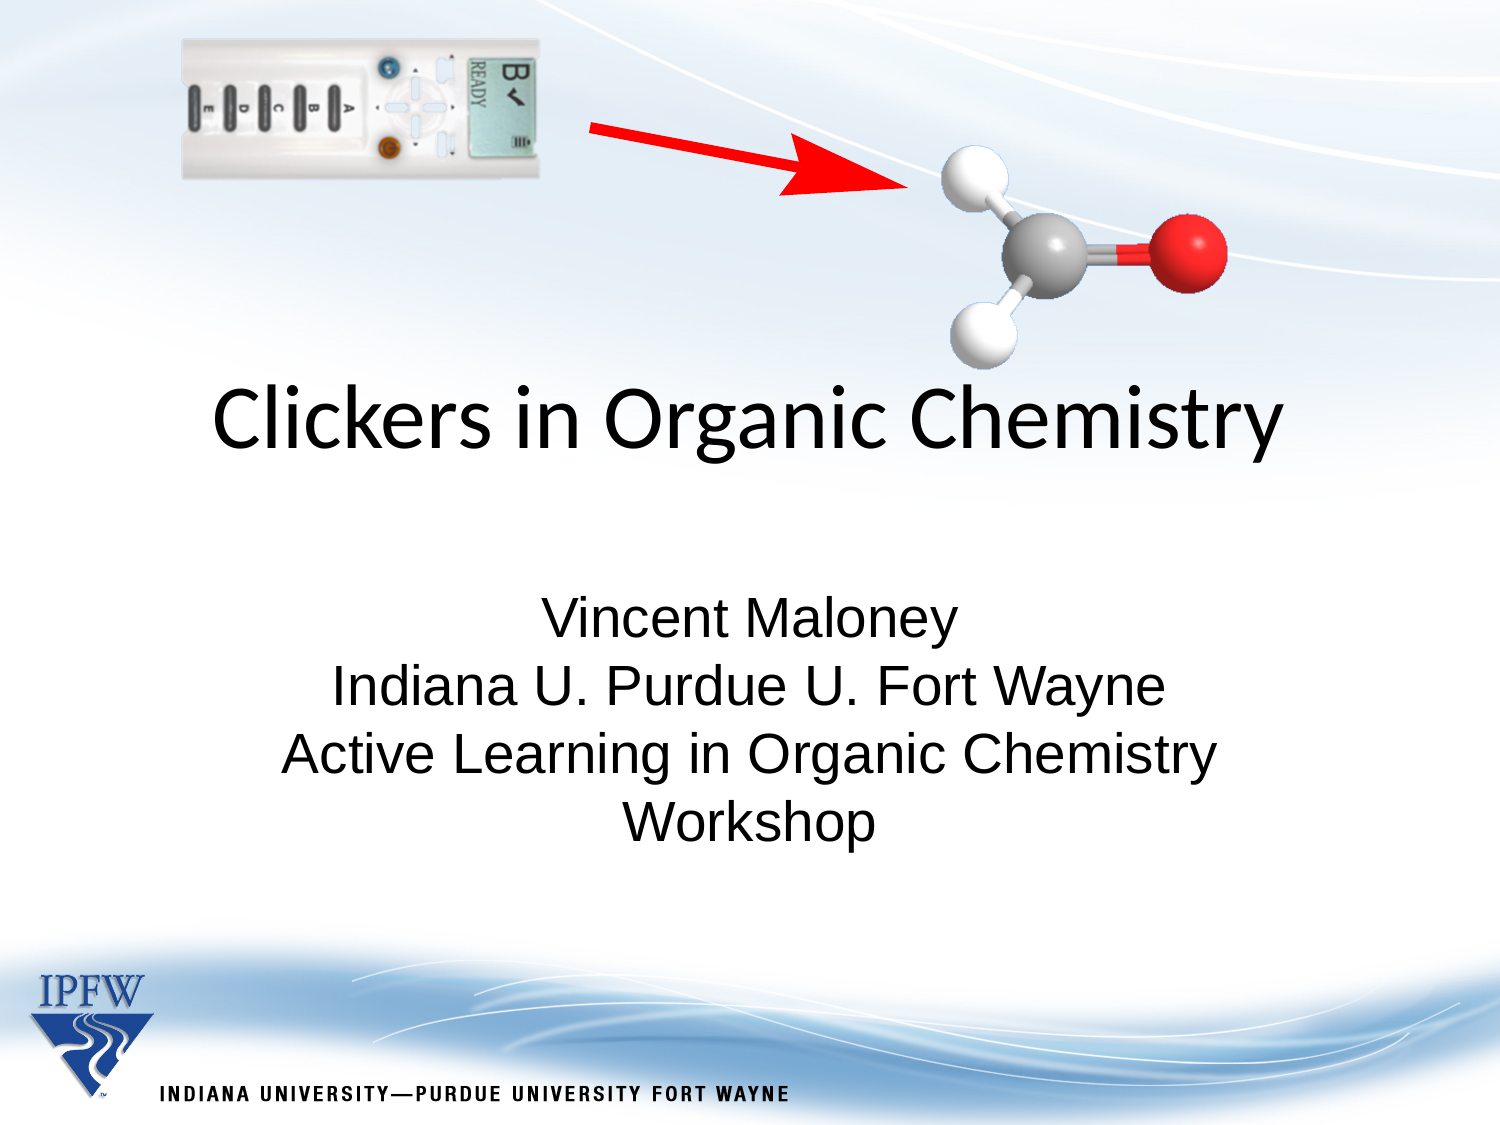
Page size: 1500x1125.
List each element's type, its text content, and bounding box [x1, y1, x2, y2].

subtitle Vincent Maloney Indiana U. Purdue U. Fort Wayne Active Learning in Organic Chemistry Workshop [225, 573, 1275, 861]
picture [0, 0, 1500, 1125]
title Clickers in Organic Chemistry [112, 349, 1388, 591]
